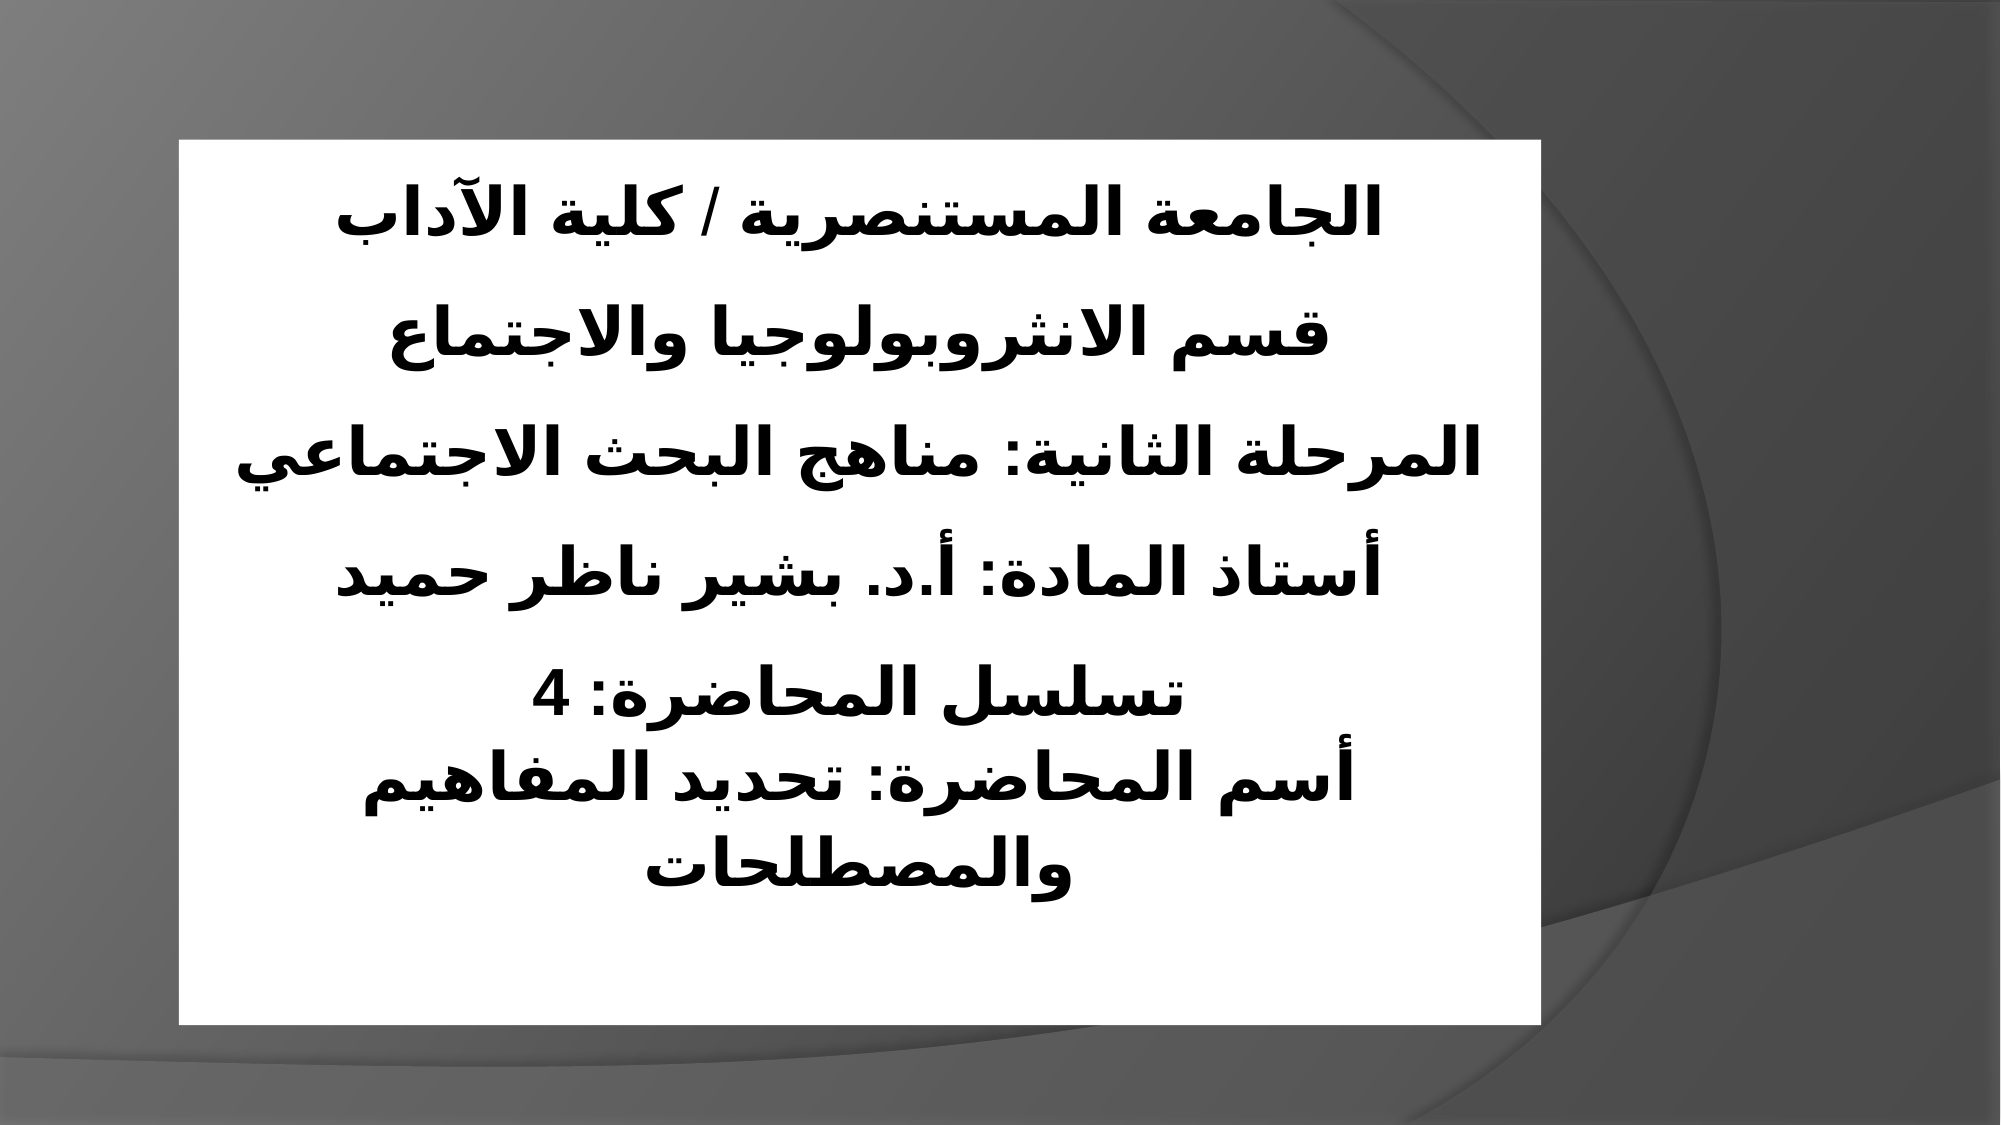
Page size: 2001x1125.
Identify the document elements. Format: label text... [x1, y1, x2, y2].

text_box الجامعة المستنصرية / كلية الآداب قسم الانثروبولوجيا والاجتماع المرحلة الثانية: مناهج البحث الاجتماعي أستاذ المادة: أ.د. بشير ناظر حميد تسلسل المحاضرة: 4 أسم المحاضرة: تحديد المفاهيم والمصطلحات [177, 138, 1543, 1027]
